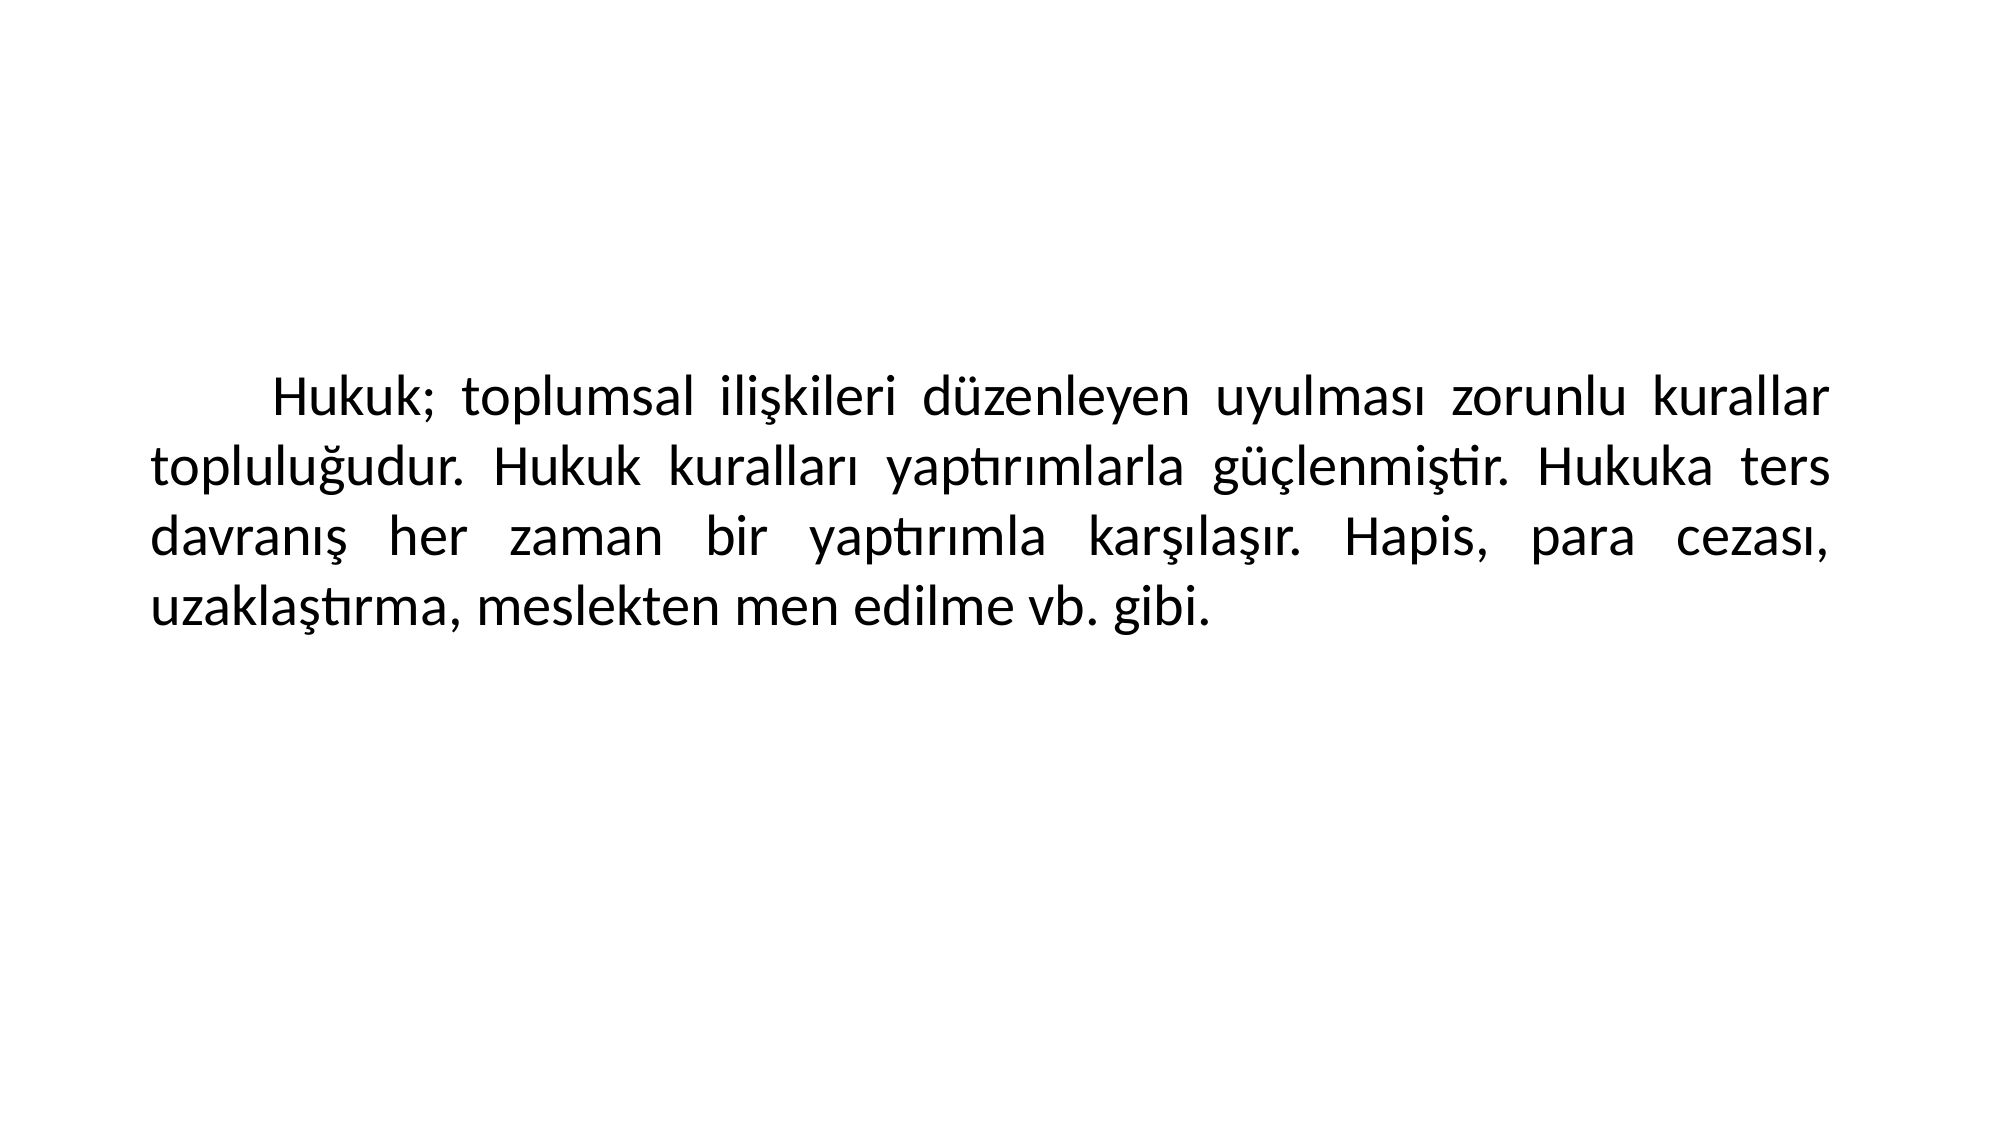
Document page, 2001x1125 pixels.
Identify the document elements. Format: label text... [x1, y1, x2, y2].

text_box Hukuk; toplumsal ilişkileri düzenleyen uyulması zorunlu kurallar topluluğudur. Hukuk kuralları yaptırımlarla güçlenmiştir. Hukuka ters davranış her zaman bir yaptırımla karşılaşır. Hapis, para cezası, uzaklaştırma, meslekten men edilme vb. gibi. [135, 349, 1846, 645]
